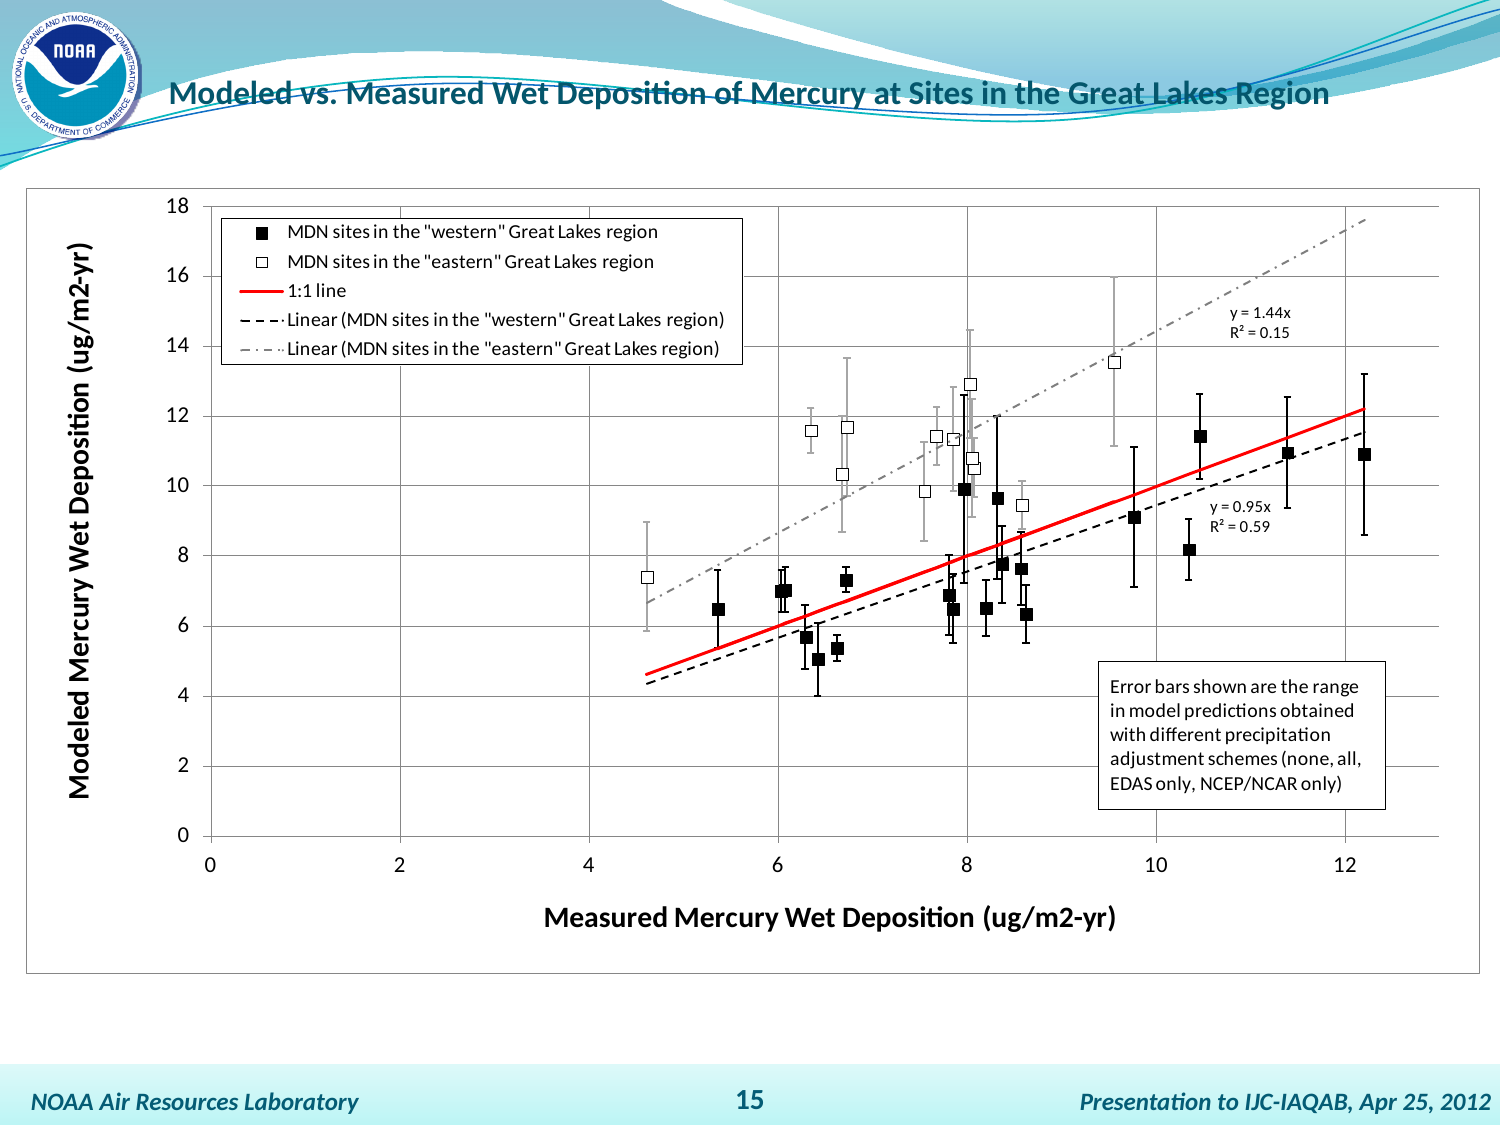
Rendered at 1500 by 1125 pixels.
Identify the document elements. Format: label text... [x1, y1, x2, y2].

picture [25, 187, 1481, 975]
text_box NOAA Air Resources Laboratory [16, 1078, 375, 1123]
picture [12, 75, 138, 138]
text_box [0, 0, 1500, 75]
text_box Presentation to IJC-IAQAB, Apr 25, 2012 [1065, 1078, 1500, 1123]
text_box 15 [712, 1072, 788, 1123]
text_box Modeled vs. Measured Wet Deposition of Mercury at Sites in the Great Lakes Region [37, 63, 1463, 119]
